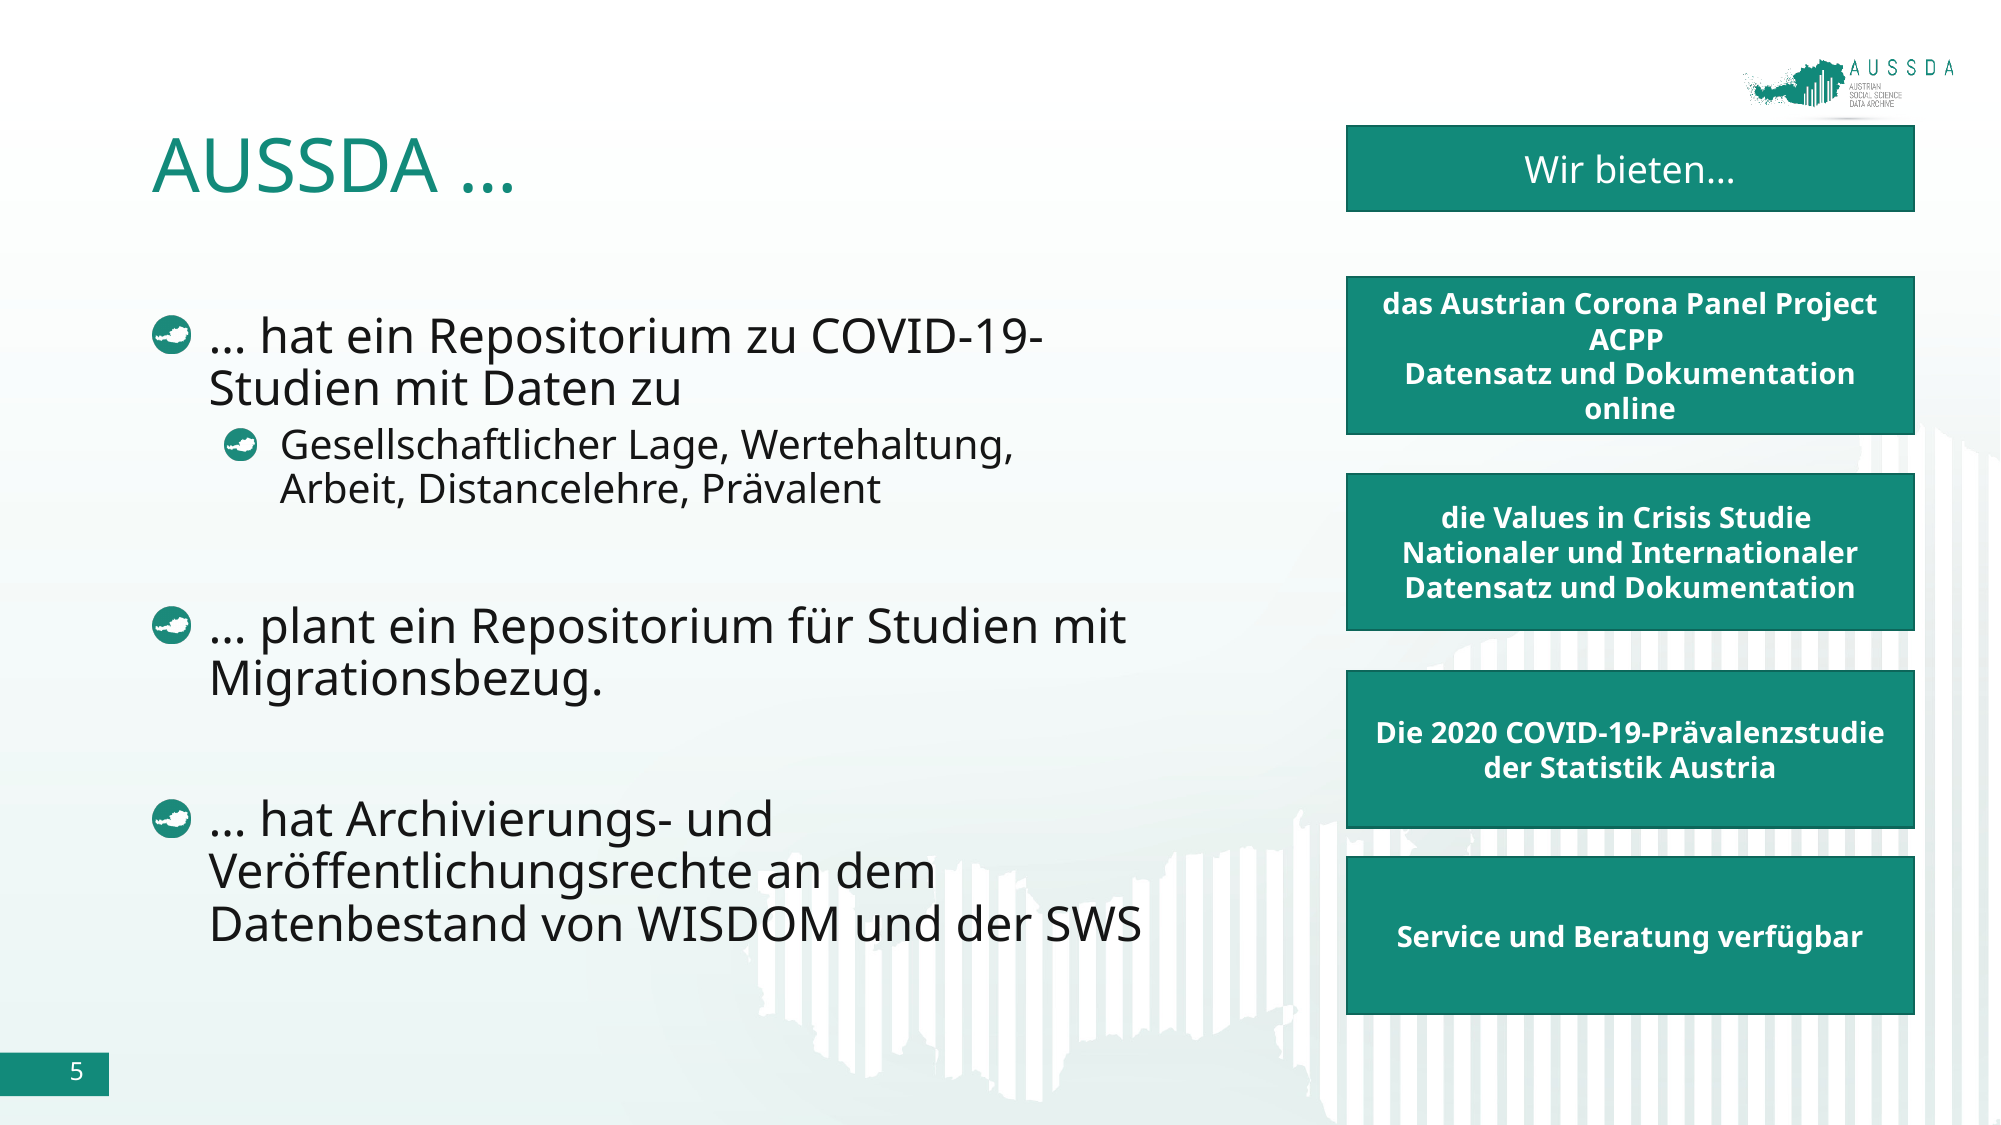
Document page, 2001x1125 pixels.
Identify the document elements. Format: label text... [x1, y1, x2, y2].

text_box die Values in Crisis Studie Nationaler und Internationaler Datensatz und Dokumentation [1346, 473, 1915, 631]
picture [0, 0, 2001, 1125]
slide_number 5 [0, 1042, 99, 1103]
text_box Service und Beratung verfügbar [1346, 856, 1915, 1015]
list … hat ein Repositorium zu COVID-19-Studien mit Daten zu Gesellschaftlicher Lage, Wertehaltung, Arbeit, Distancelehre, Prävalent … plant ein Repositorium für Studien mit Migrationsbezug. … hat Archivierungs- und Veröffentlichungsrechte an dem Datenbestand von WISDOM und der SWS [137, 304, 1163, 980]
text_box Wir bieten… [1346, 125, 1915, 212]
title AUSSDA … [137, 59, 1705, 278]
text_box das Austrian Corona Panel Project ACPP Datensatz und Dokumentation online [1346, 276, 1915, 435]
text_box Die 2020 COVID-19-Prävalenzstudie der Statistik Austria [1346, 670, 1915, 829]
